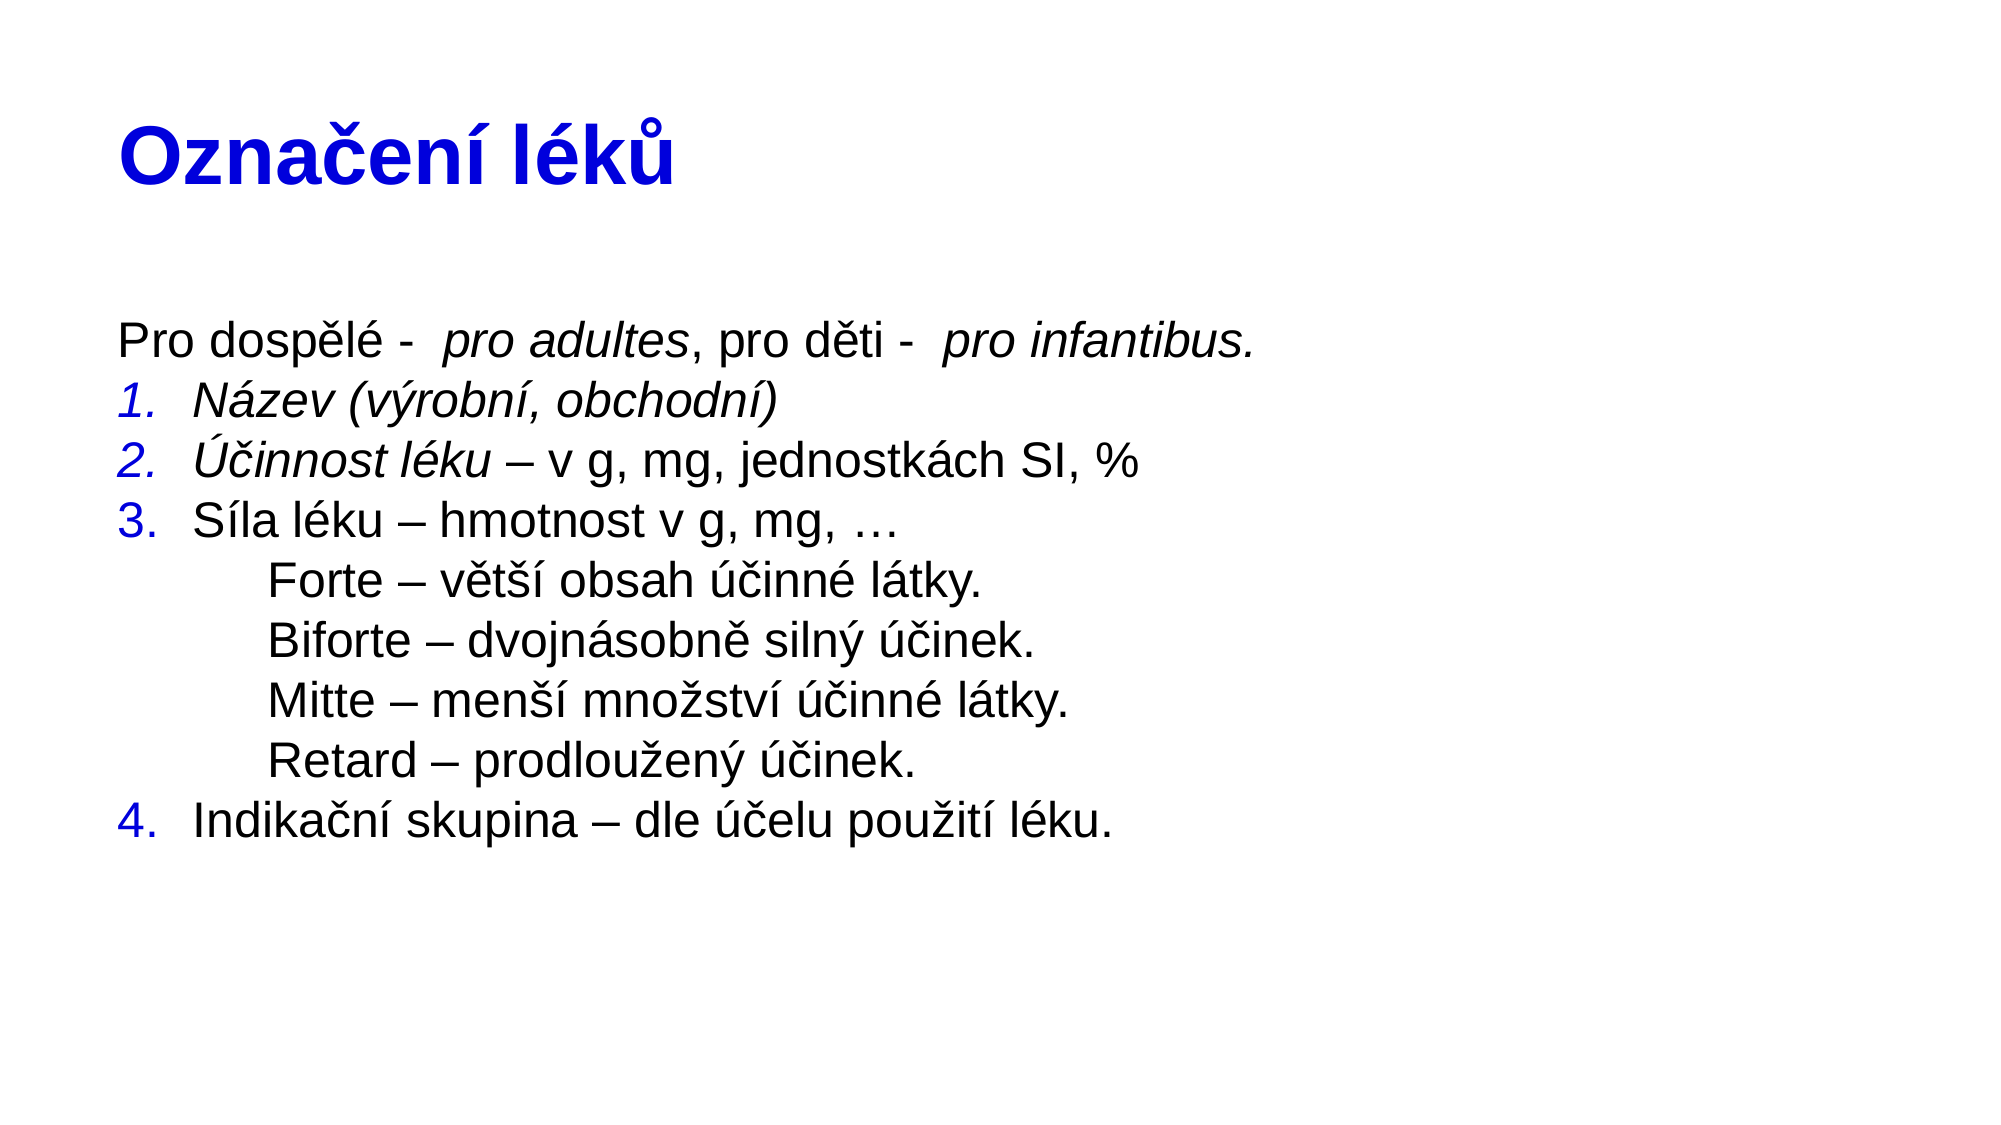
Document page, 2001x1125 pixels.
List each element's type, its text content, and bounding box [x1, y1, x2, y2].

title Označení léků [118, 118, 1883, 193]
list Pro dospělé - pro adultes, pro děti - pro infantibus. Název (výrobní, obchodní) Účinnost léku – v g, mg, jednostkách SI, % Síla léku – hmotnost v g, mg, … Forte – větší obsah účinné látky. Biforte – dvojnásobně silný účinek. Mitte – menší množství účinné látky. Retard – prodloužený účinek. Indikační skupina – dle účelu použití léku. [117, 307, 1882, 957]
